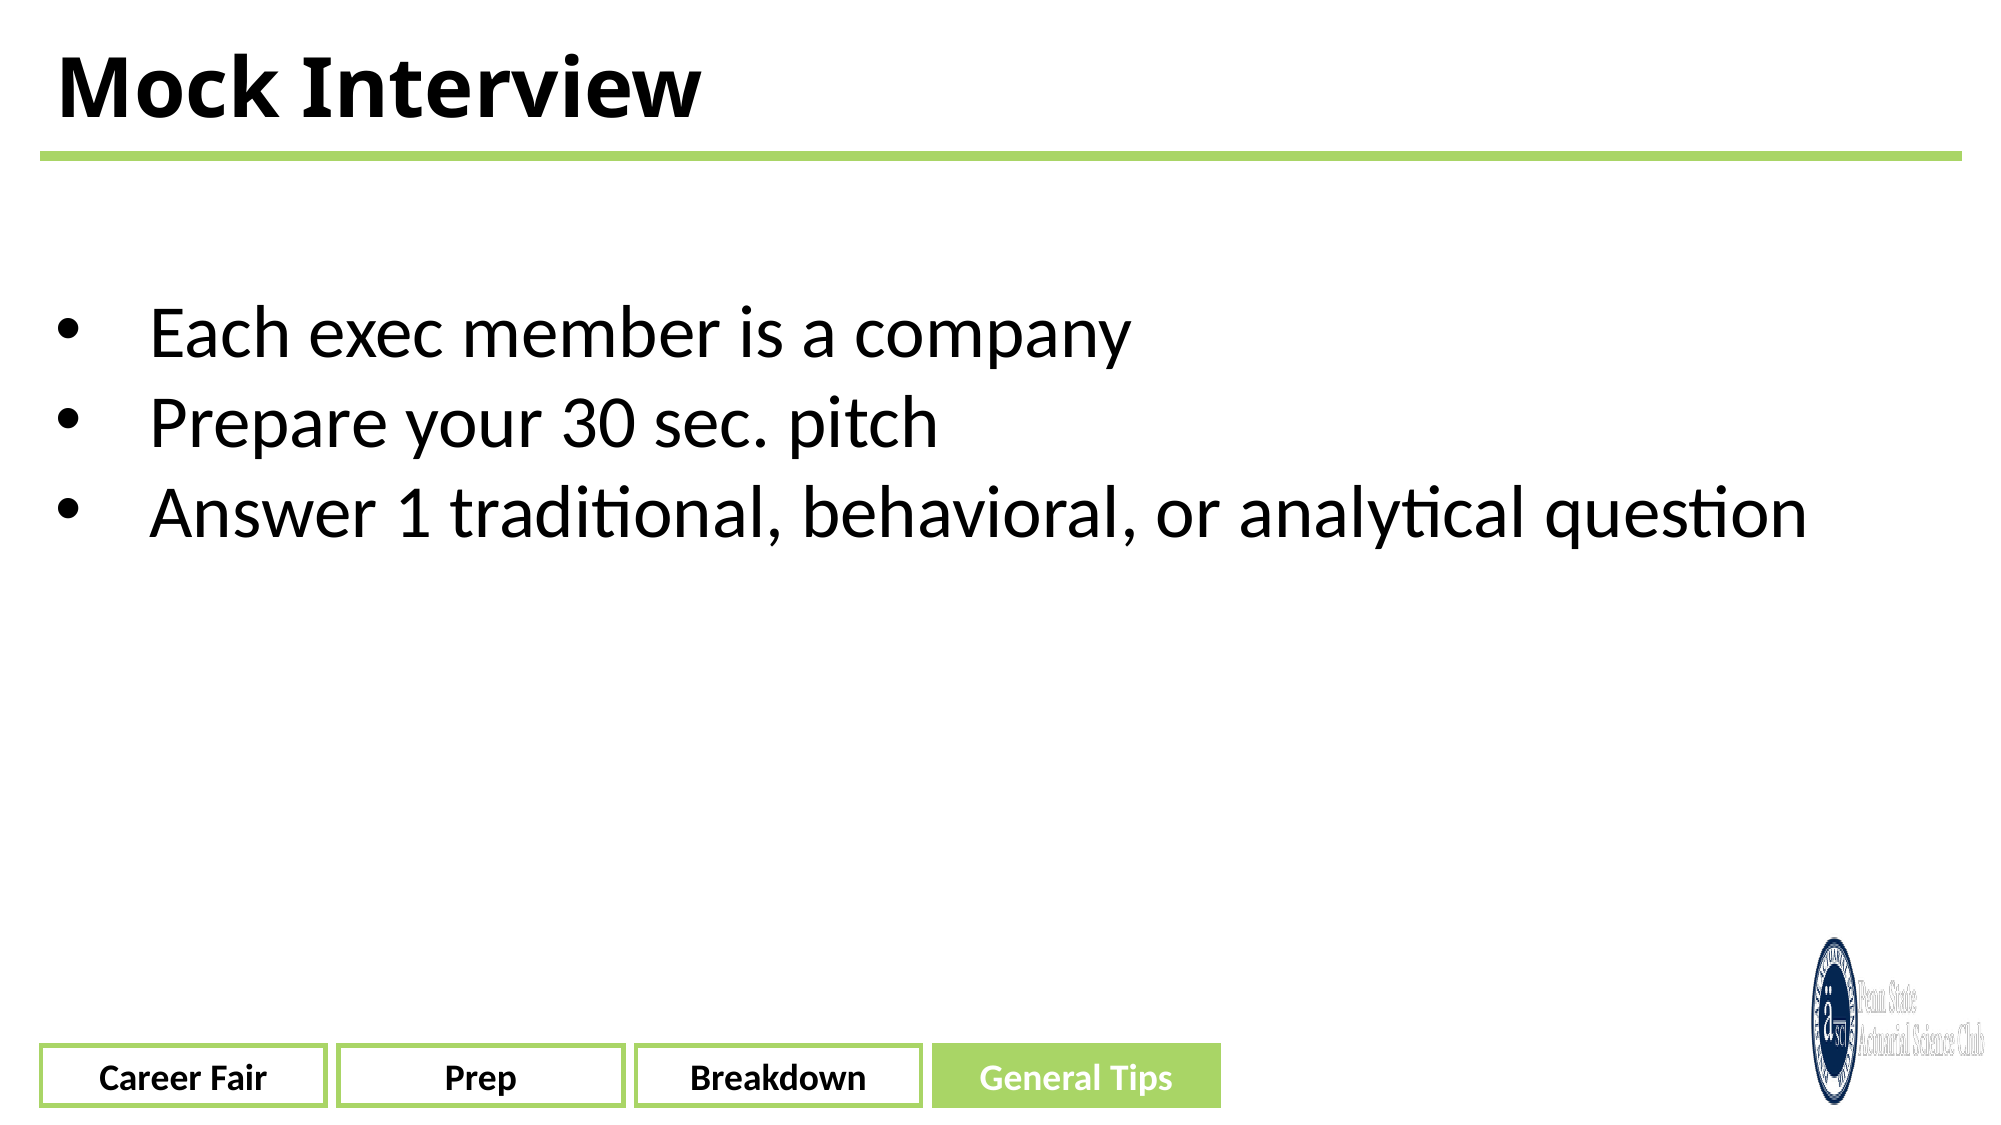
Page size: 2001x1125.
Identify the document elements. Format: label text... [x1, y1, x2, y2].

text_box Breakdown [635, 1044, 922, 1106]
picture [1809, 930, 1986, 1111]
text_box General Tips [933, 1044, 1220, 1106]
text_box Prep [337, 1044, 624, 1106]
text_box Career Fair [40, 1044, 327, 1106]
title Mock Interview [40, 28, 1961, 153]
text_box Each exec member is a company Prepare your 30 sec. pitch Answer 1 traditional, behavioral, or analytical question [40, 274, 1834, 560]
